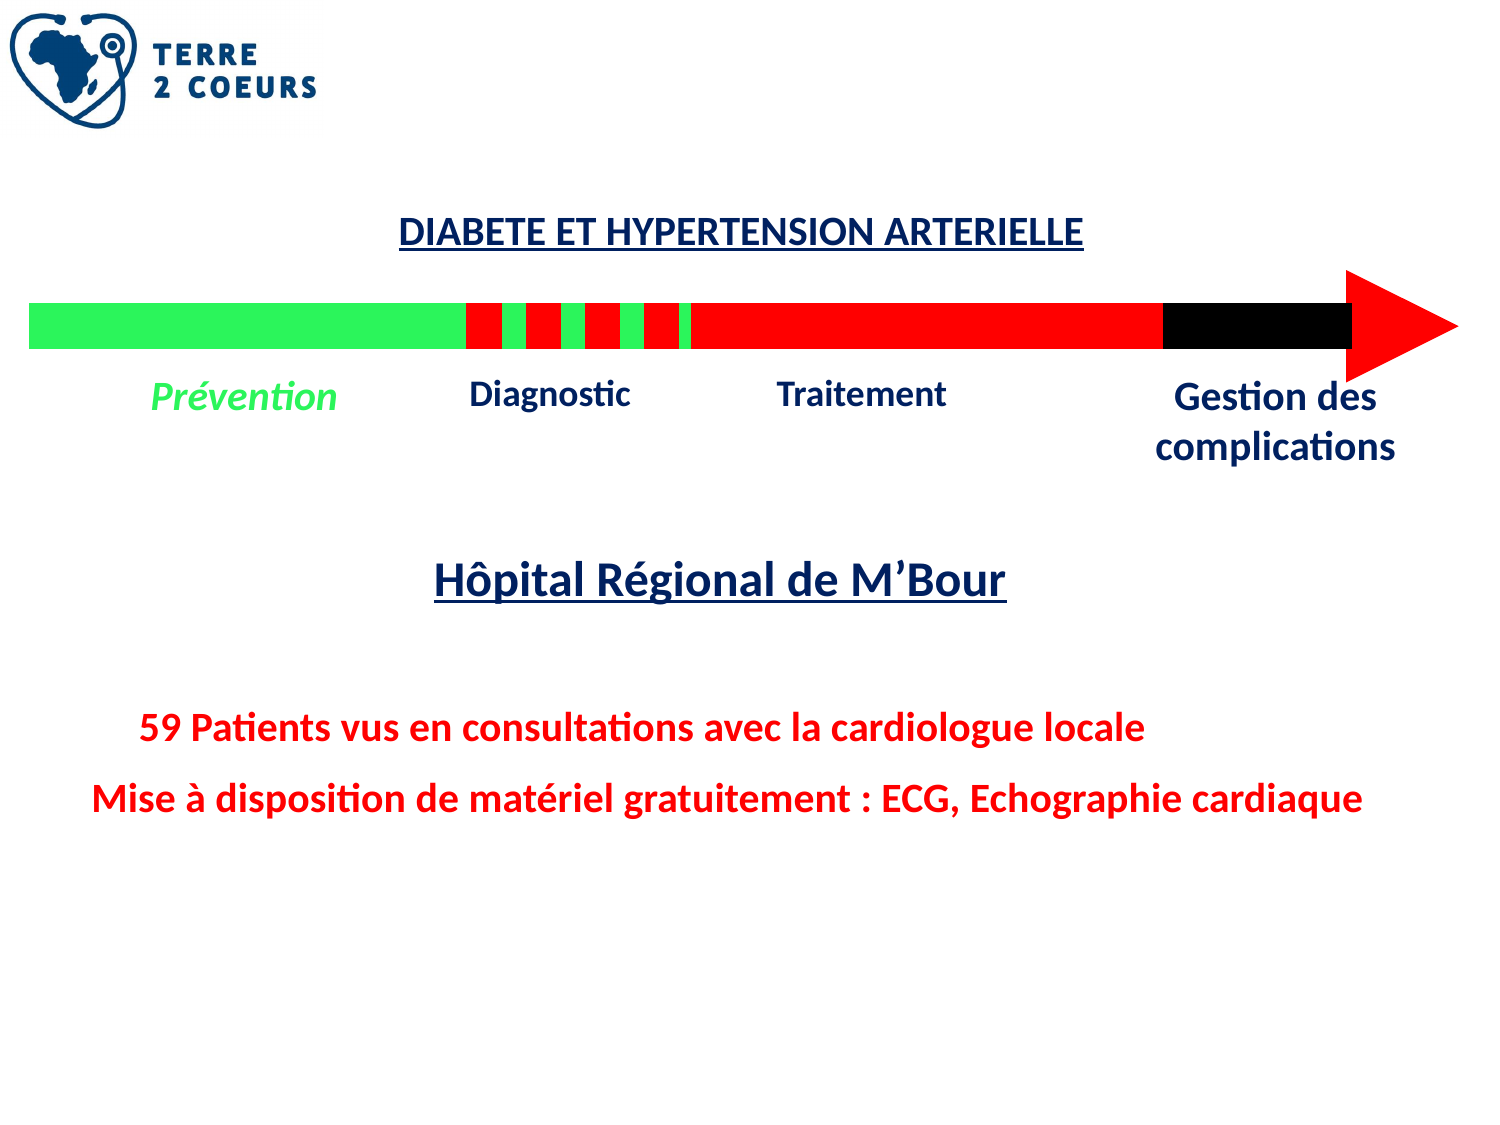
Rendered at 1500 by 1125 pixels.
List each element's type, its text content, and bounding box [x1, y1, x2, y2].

text_box Prévention [135, 361, 526, 427]
text_box Hôpital Régional de M’Bour [206, 538, 1235, 614]
text_box 59 Patients vus en consultations avec la cardiologue locale [123, 692, 1211, 758]
text_box Gestion des complications [1139, 361, 1412, 477]
text_box DIABETE ET HYPERTENSION ARTERIELLE [383, 196, 1176, 262]
picture [0, 0, 325, 138]
text_box Diagnostic [454, 361, 727, 422]
text_box Mise à disposition de matériel gratuitement : ECG, Echographie cardiaque [76, 763, 1453, 829]
text_box Traitement [761, 361, 1058, 422]
